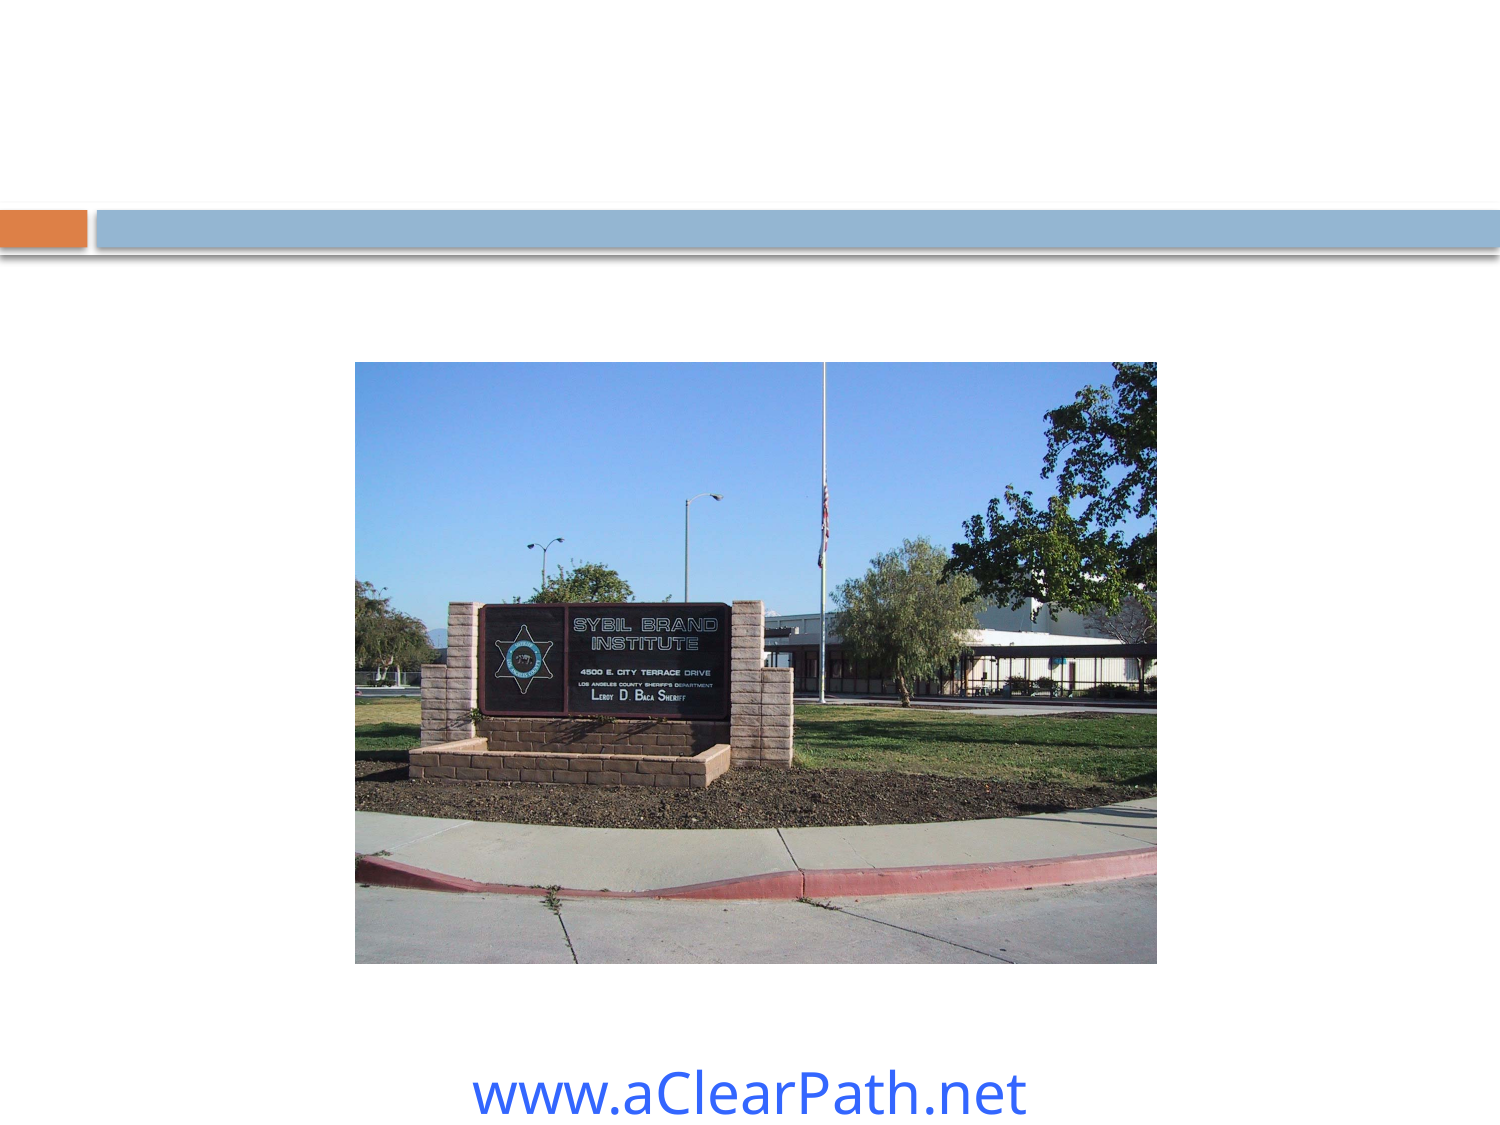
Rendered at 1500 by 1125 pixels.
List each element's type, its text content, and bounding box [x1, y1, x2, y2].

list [187, 362, 1326, 964]
text_box www.aClearPath.net [0, 1048, 1500, 1125]
